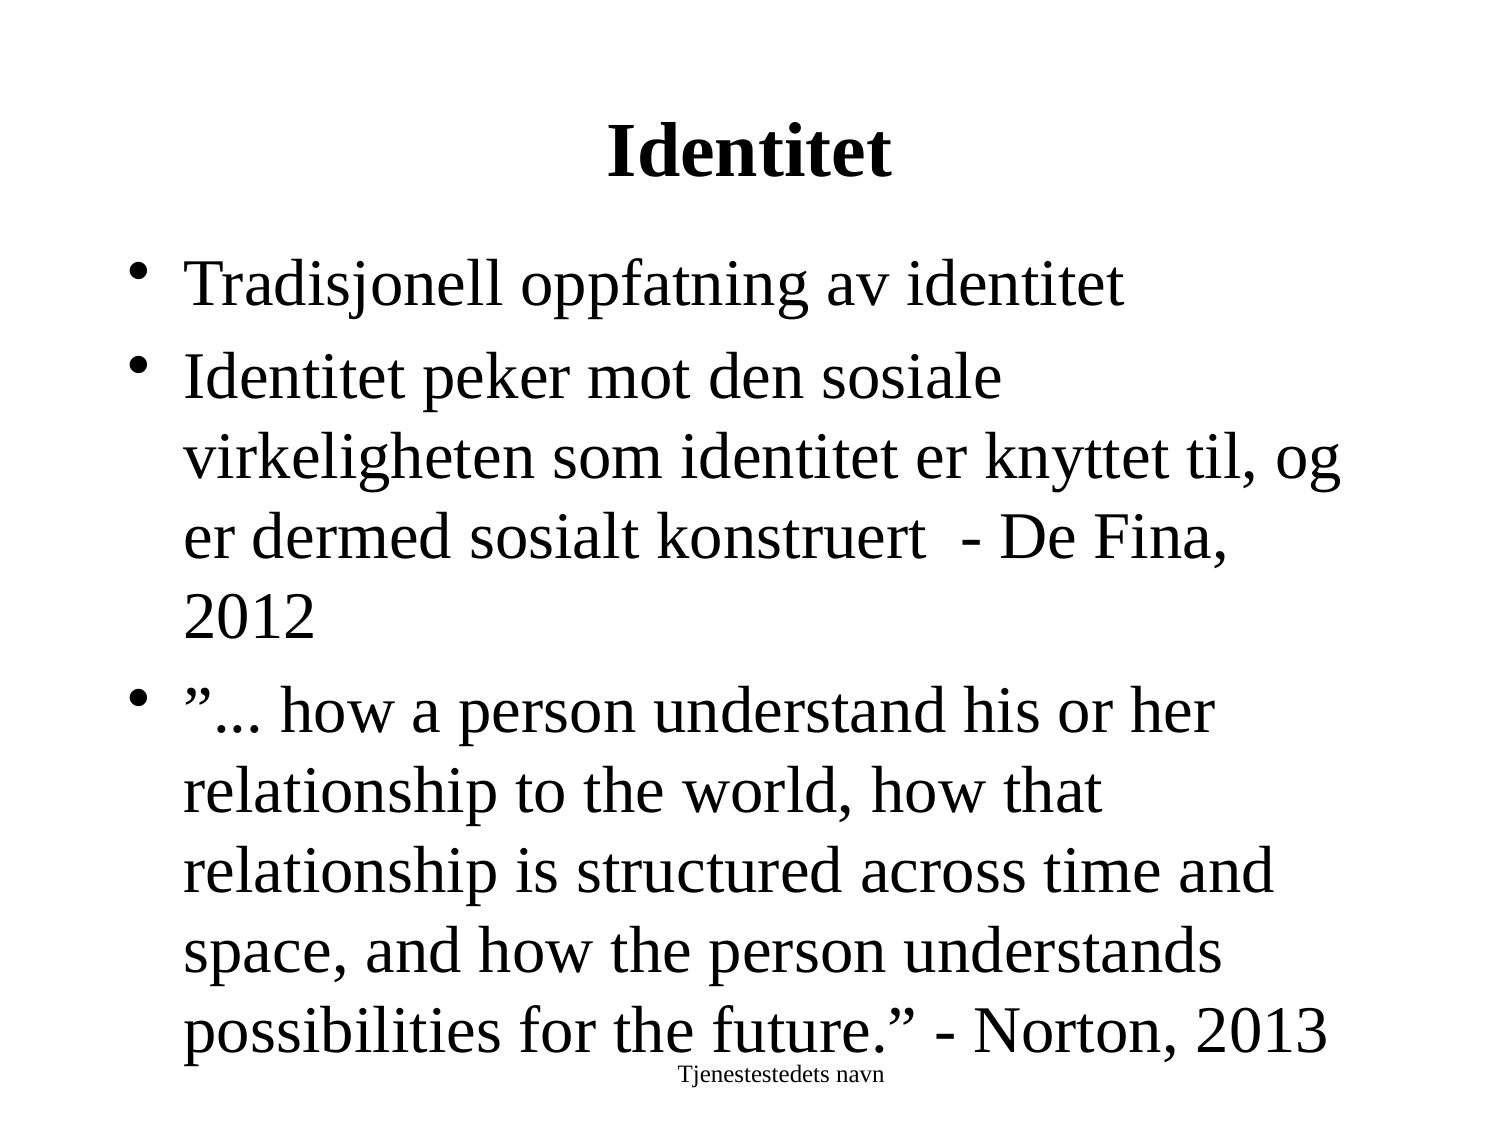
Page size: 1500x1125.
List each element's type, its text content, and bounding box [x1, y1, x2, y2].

list Tradisjonell oppfatning av identitet Identitet peker mot den sosiale virkeligheten som identitet er knyttet til, og er dermed sosialt konstruert - De Fina, 2012 ”... how a person understand his or her relationship to the world, how that relationship is structured across time and space, and how the person understands possibilities for the future.” - Norton, 2013 [112, 231, 1388, 907]
title Identitet [112, 99, 1388, 231]
